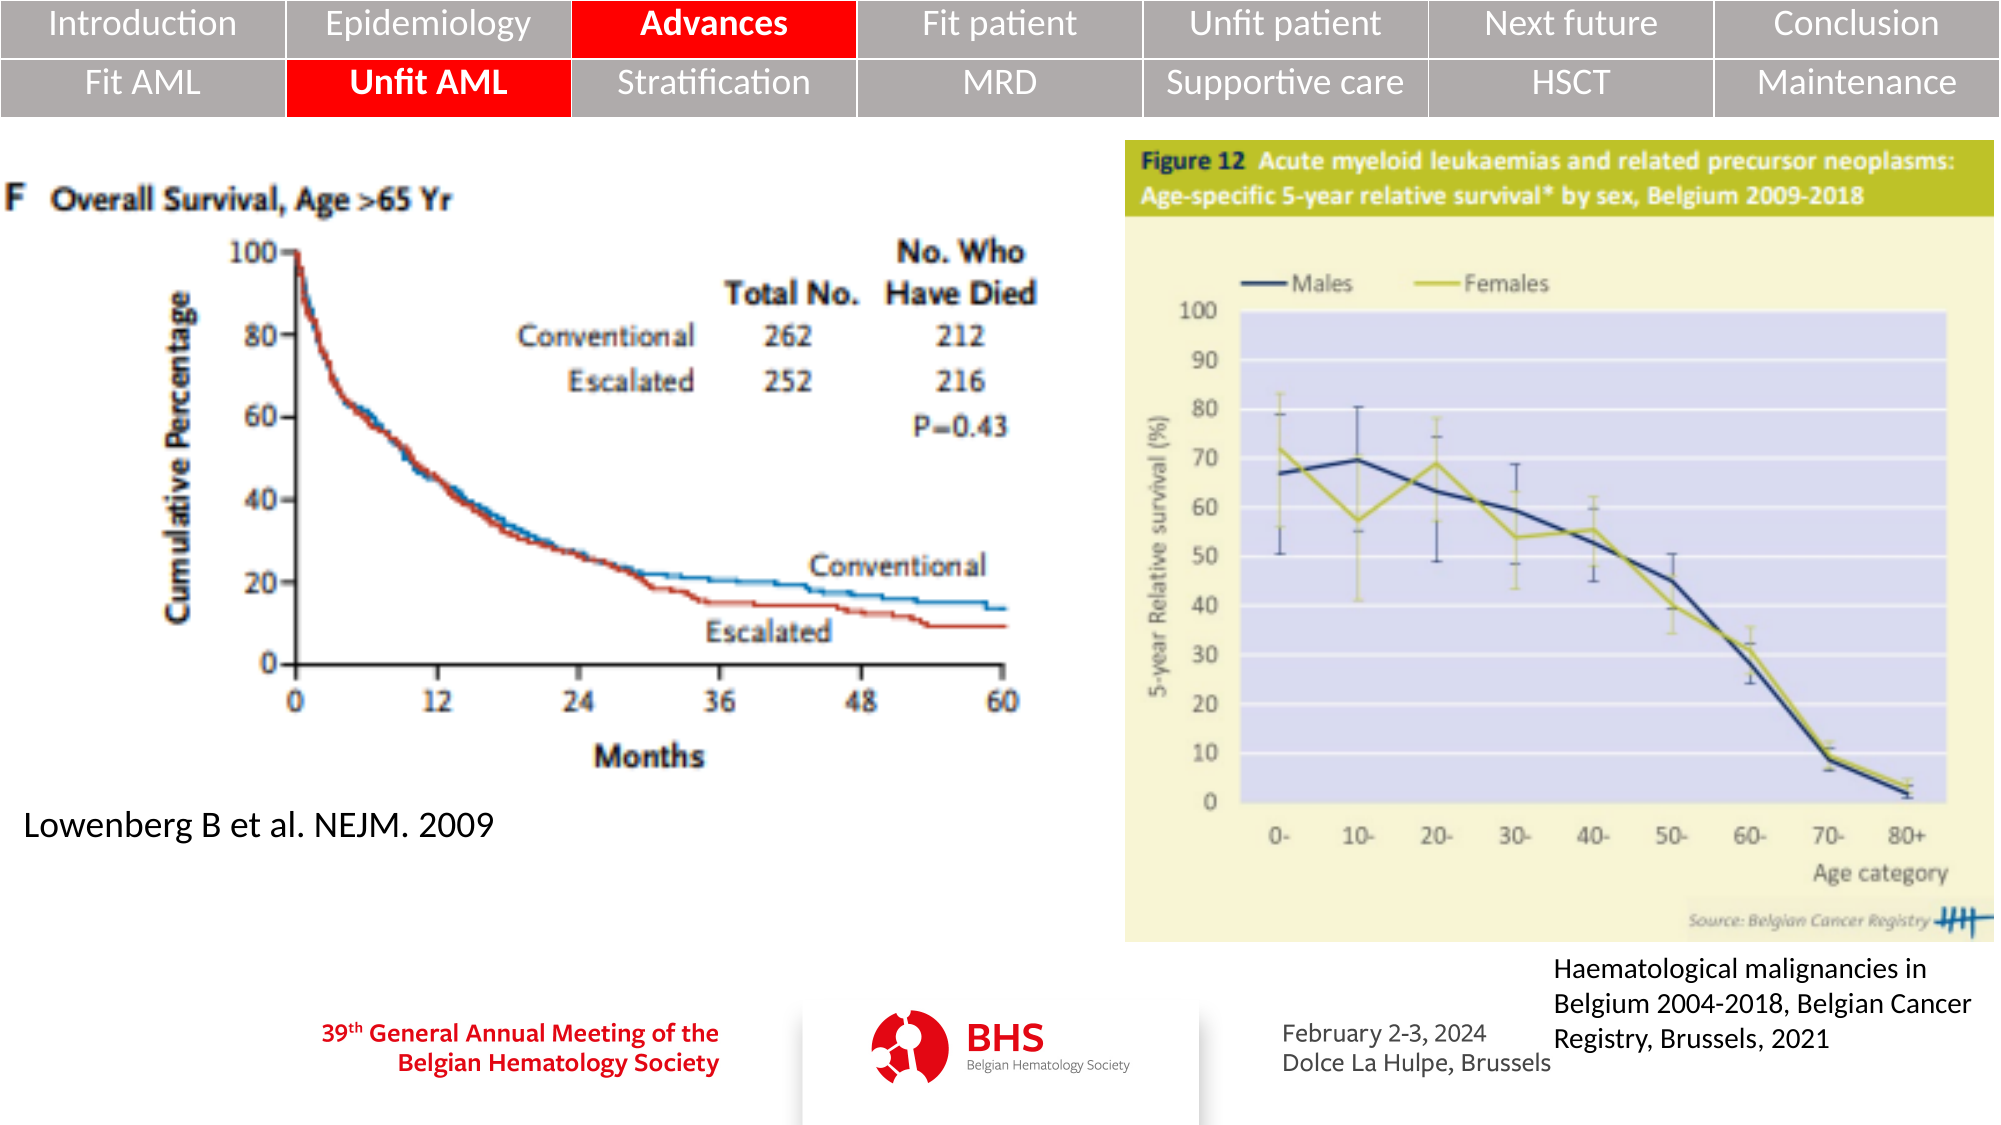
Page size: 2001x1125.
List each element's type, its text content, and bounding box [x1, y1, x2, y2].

table_header HSCT [1429, 60, 1713, 117]
table_header Advances [572, 1, 856, 58]
picture [0, 0, 2001, 1125]
text_box Haematological malignancies in Belgium 2004-2018, Belgian Cancer Registry, Brussels, 2021 [1539, 941, 2000, 1062]
table_header Supportive care [1144, 60, 1428, 117]
table_header MRD [858, 60, 1142, 117]
table_header Epidemiology [287, 1, 571, 58]
table_header Conclusion [1715, 1, 1999, 58]
table_header Maintenance [1715, 60, 1999, 117]
table_header Introduction [1, 1, 285, 58]
table_header Next future [1429, 1, 1713, 58]
table_header Unfit patient [1144, 1, 1428, 58]
table_header Fit AML [1, 60, 285, 117]
table_header Stratification [572, 60, 856, 117]
table_header Unfit AML [287, 60, 571, 117]
table_header Fit patient [858, 1, 1142, 58]
text_box Lowenberg B et al. NEJM. 2009 [8, 793, 578, 852]
